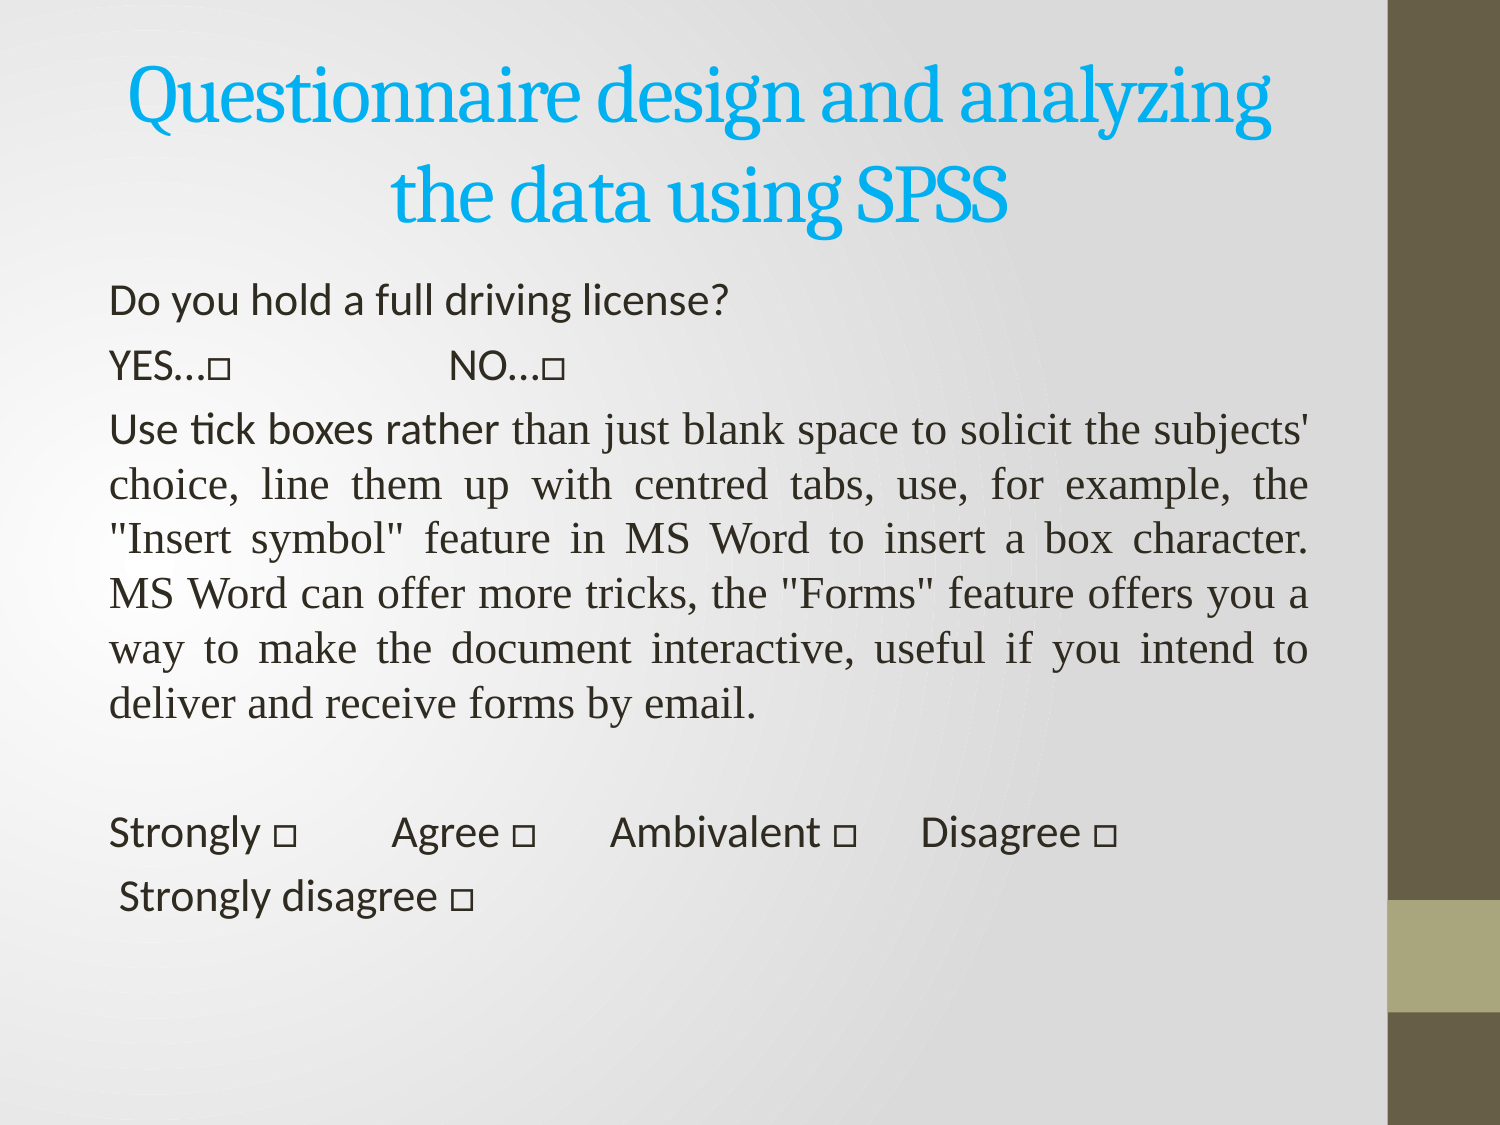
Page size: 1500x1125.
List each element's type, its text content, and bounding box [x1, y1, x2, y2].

title Questionnaire design and analyzing the data using SPSS [75, 45, 1325, 233]
list Do you hold a full driving license? YES…□ NO…□ Use tick boxes rather than just blank space to solicit the subjects' choice, line them up with centred tabs, use, for example, the "Insert symbol" feature in MS Word to insert a box character. MS Word can offer more tricks, the "Forms" feature offers you a way to make the document interactive, useful if you intend to deliver and receive forms by email. Strongly □ Agree □ Ambivalent □ Disagree □ Strongly disagree □ [75, 262, 1325, 1050]
